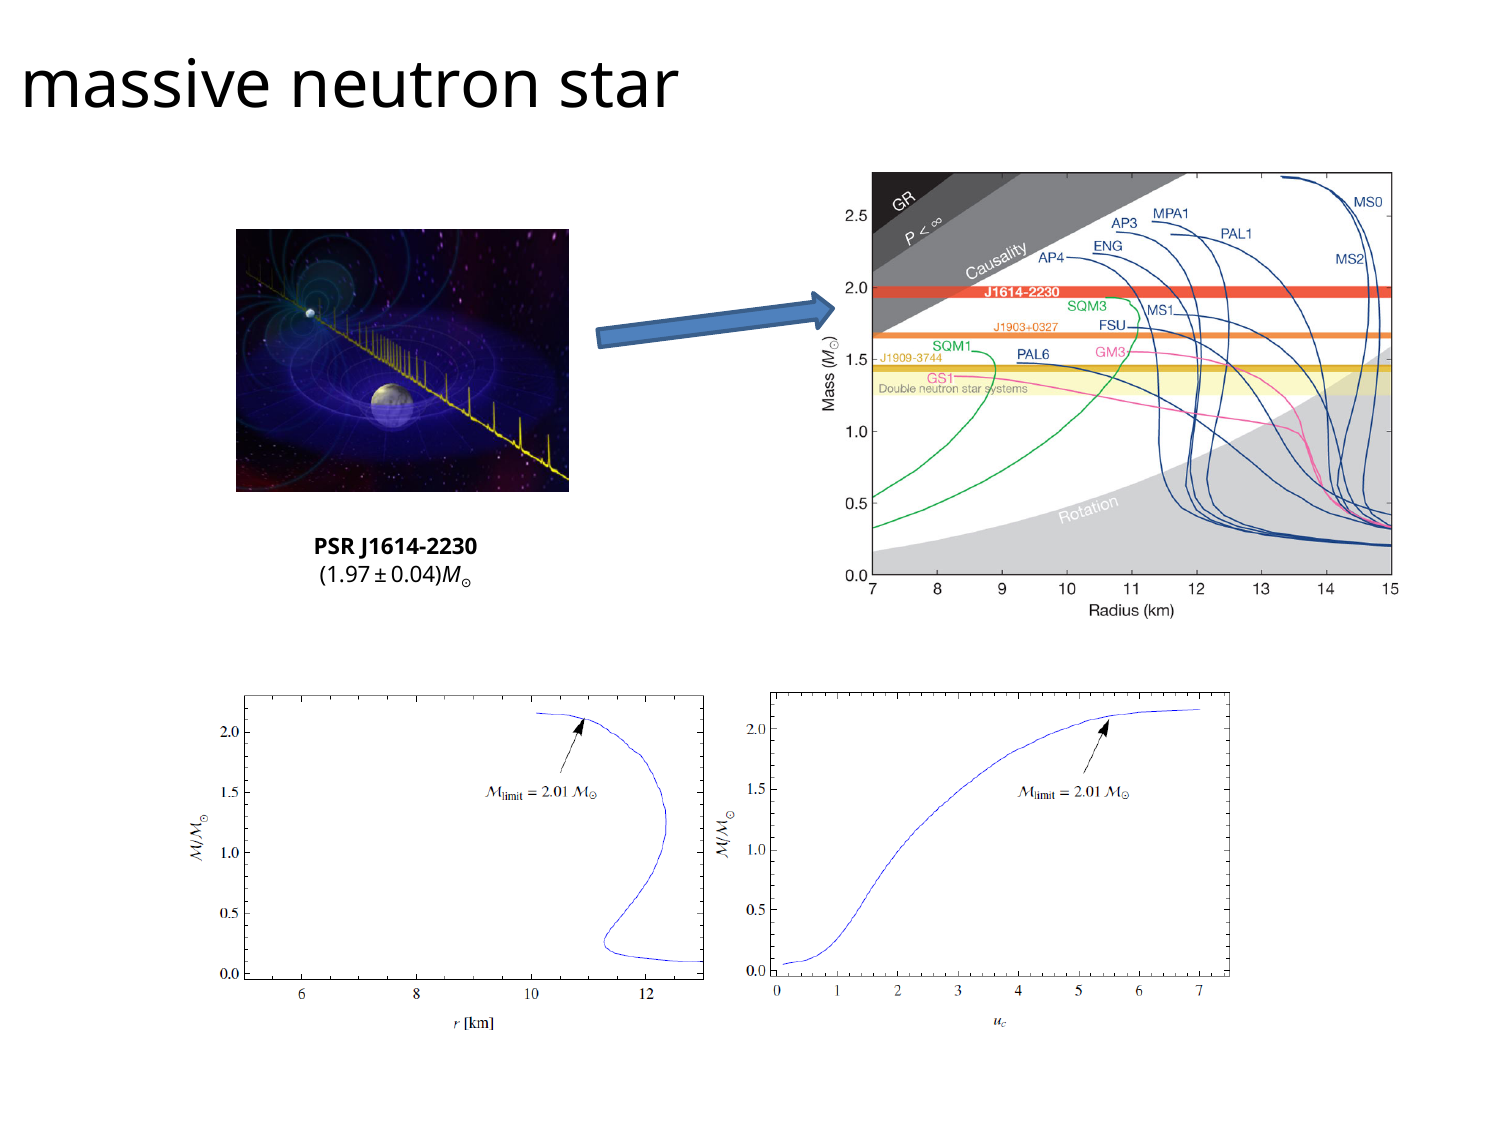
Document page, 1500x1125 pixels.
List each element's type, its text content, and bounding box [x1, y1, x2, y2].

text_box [111, 219, 680, 599]
picture [168, 665, 1263, 1045]
text_box massive neutron star [0, 0, 826, 161]
text_box [684, 291, 815, 339]
picture [820, 172, 1400, 620]
